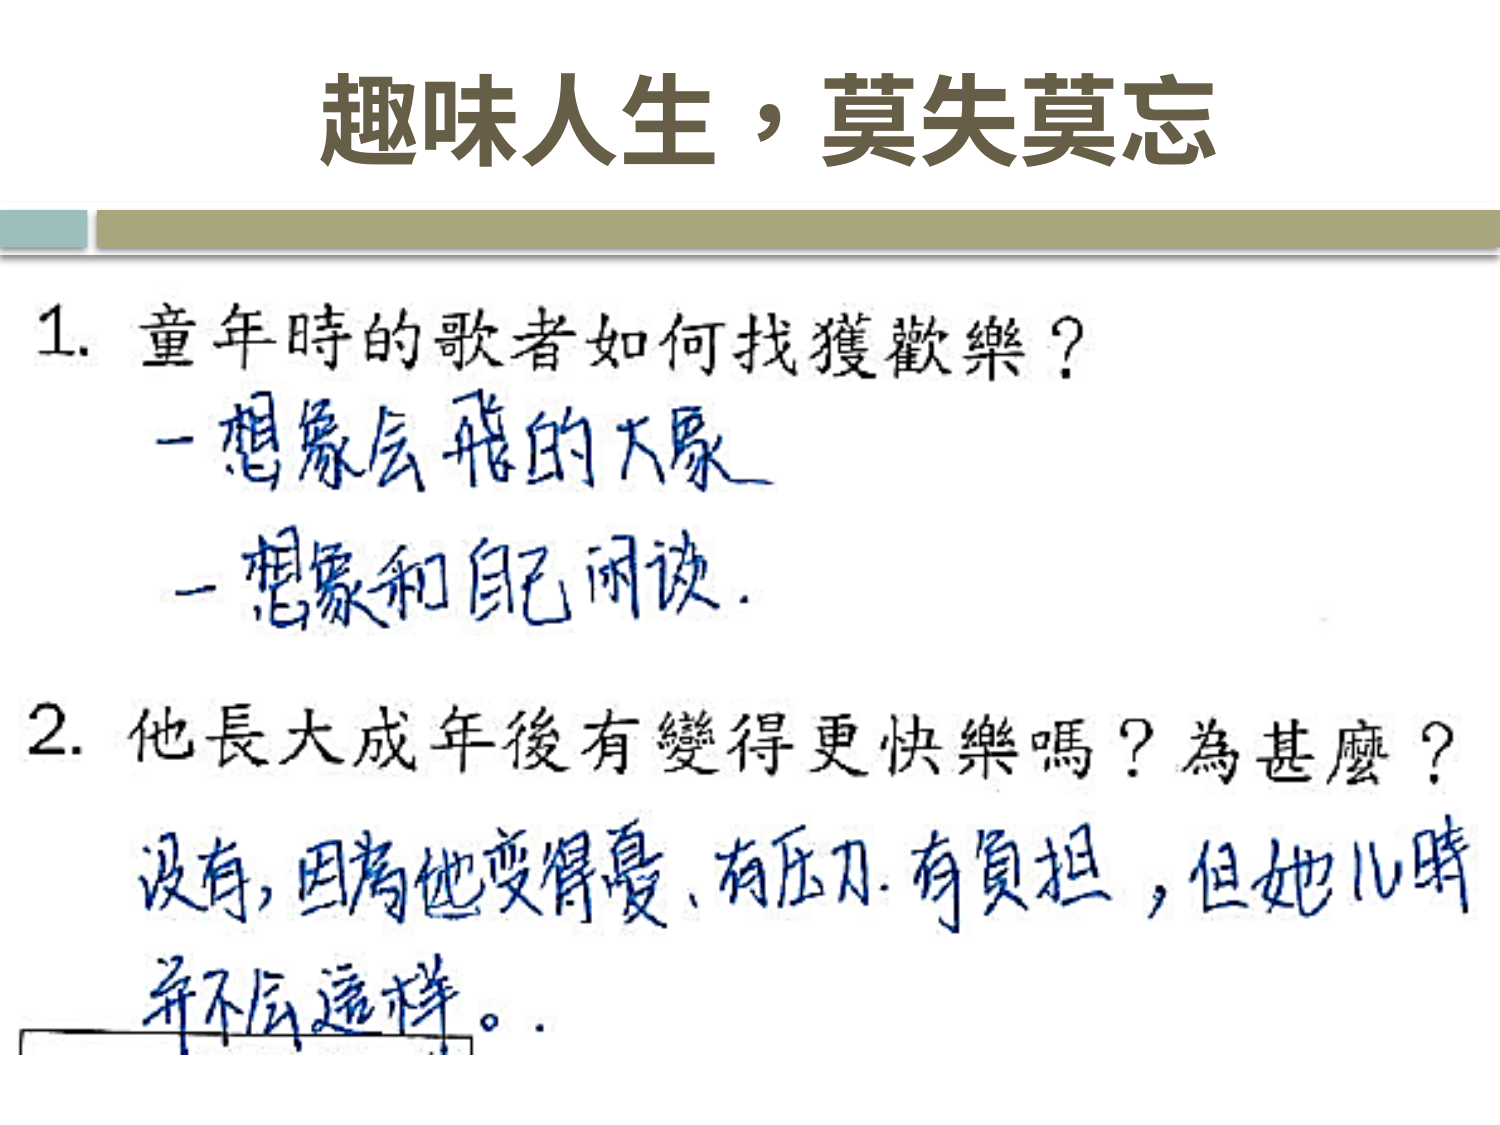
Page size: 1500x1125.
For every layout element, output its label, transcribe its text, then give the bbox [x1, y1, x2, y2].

picture [0, 281, 1500, 1056]
title 趣味人生，莫失莫忘 [100, 37, 1438, 200]
